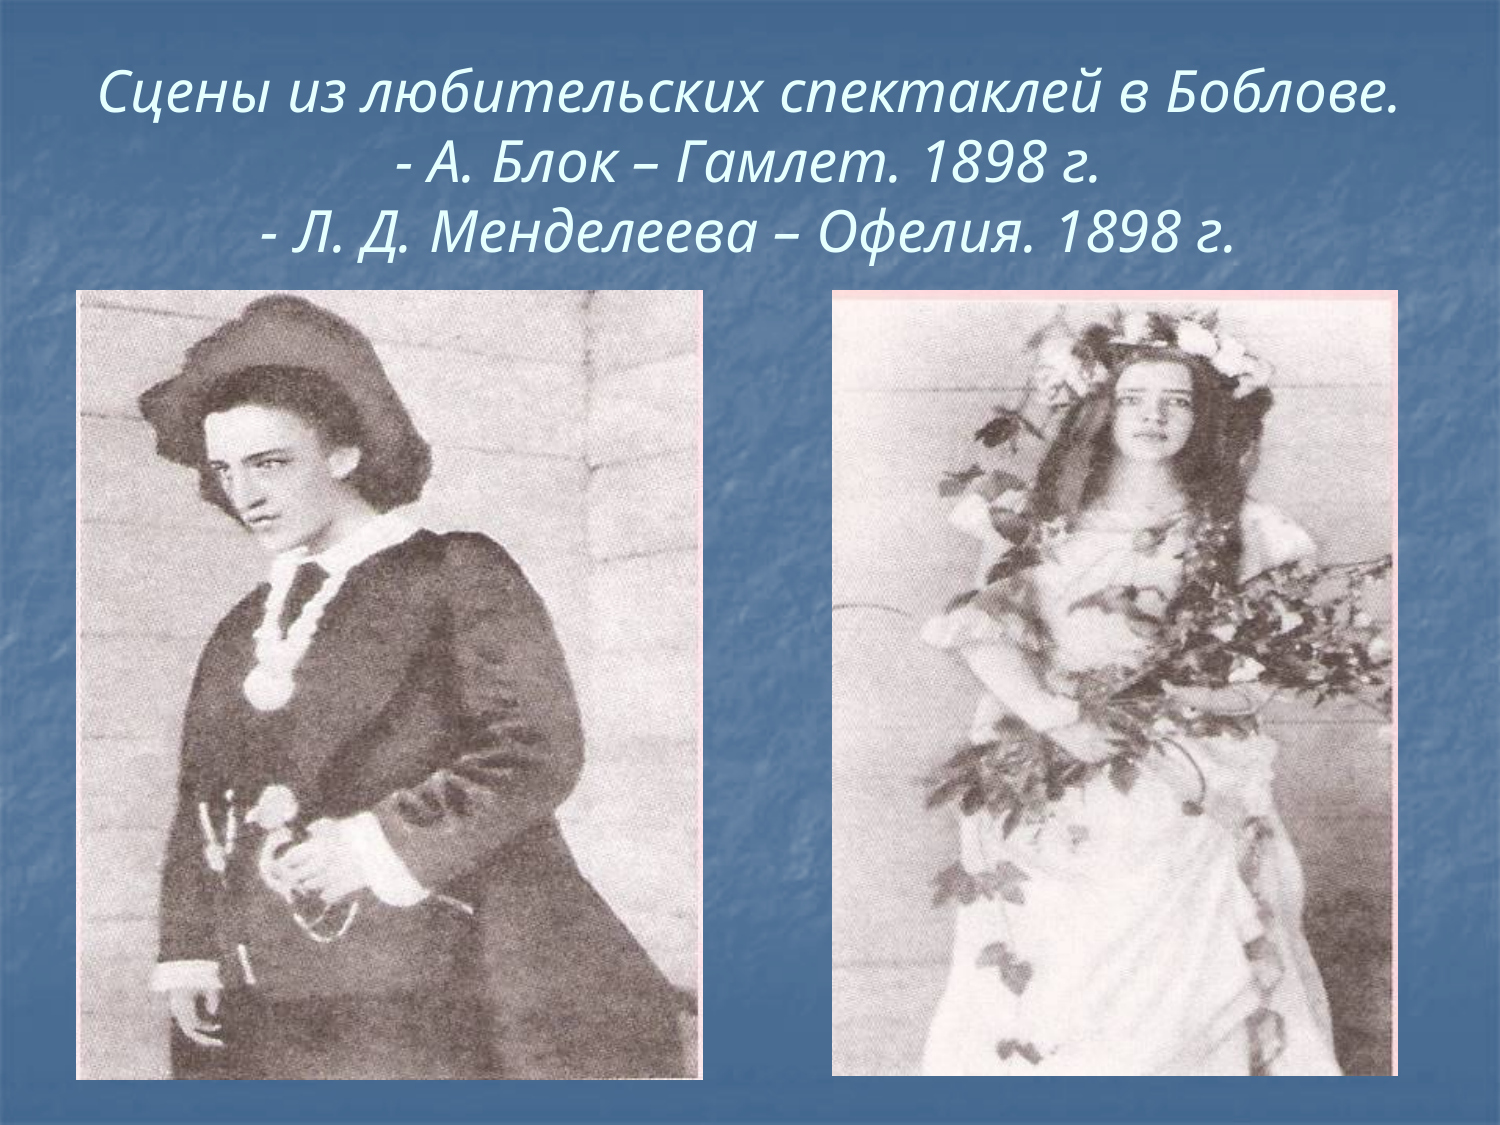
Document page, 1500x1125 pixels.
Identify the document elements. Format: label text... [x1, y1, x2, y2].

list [76, 290, 704, 1080]
title Сцены из любительских спектаклей в Боблове. - А. Блок – Гамлет. 1898 г. - Л. Д. Менделеева – Офелия. 1898 г. [0, 30, 1500, 288]
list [832, 290, 1398, 1076]
